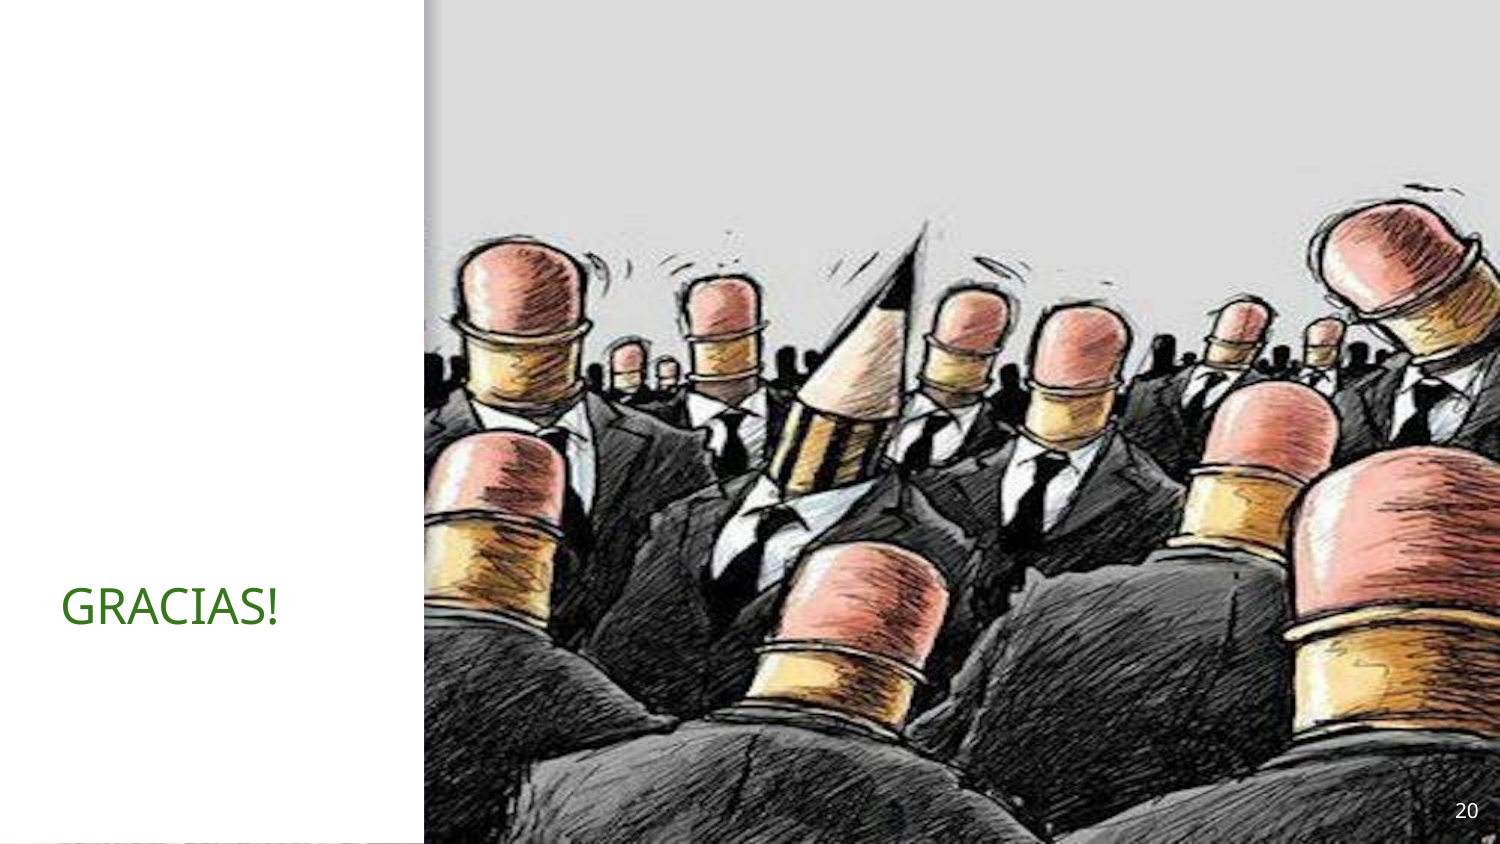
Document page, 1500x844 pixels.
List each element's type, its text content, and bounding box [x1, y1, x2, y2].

picture [425, 0, 1500, 844]
title GRACIAS! [45, 46, 378, 650]
slide_number ‹#› [1403, 779, 1494, 844]
